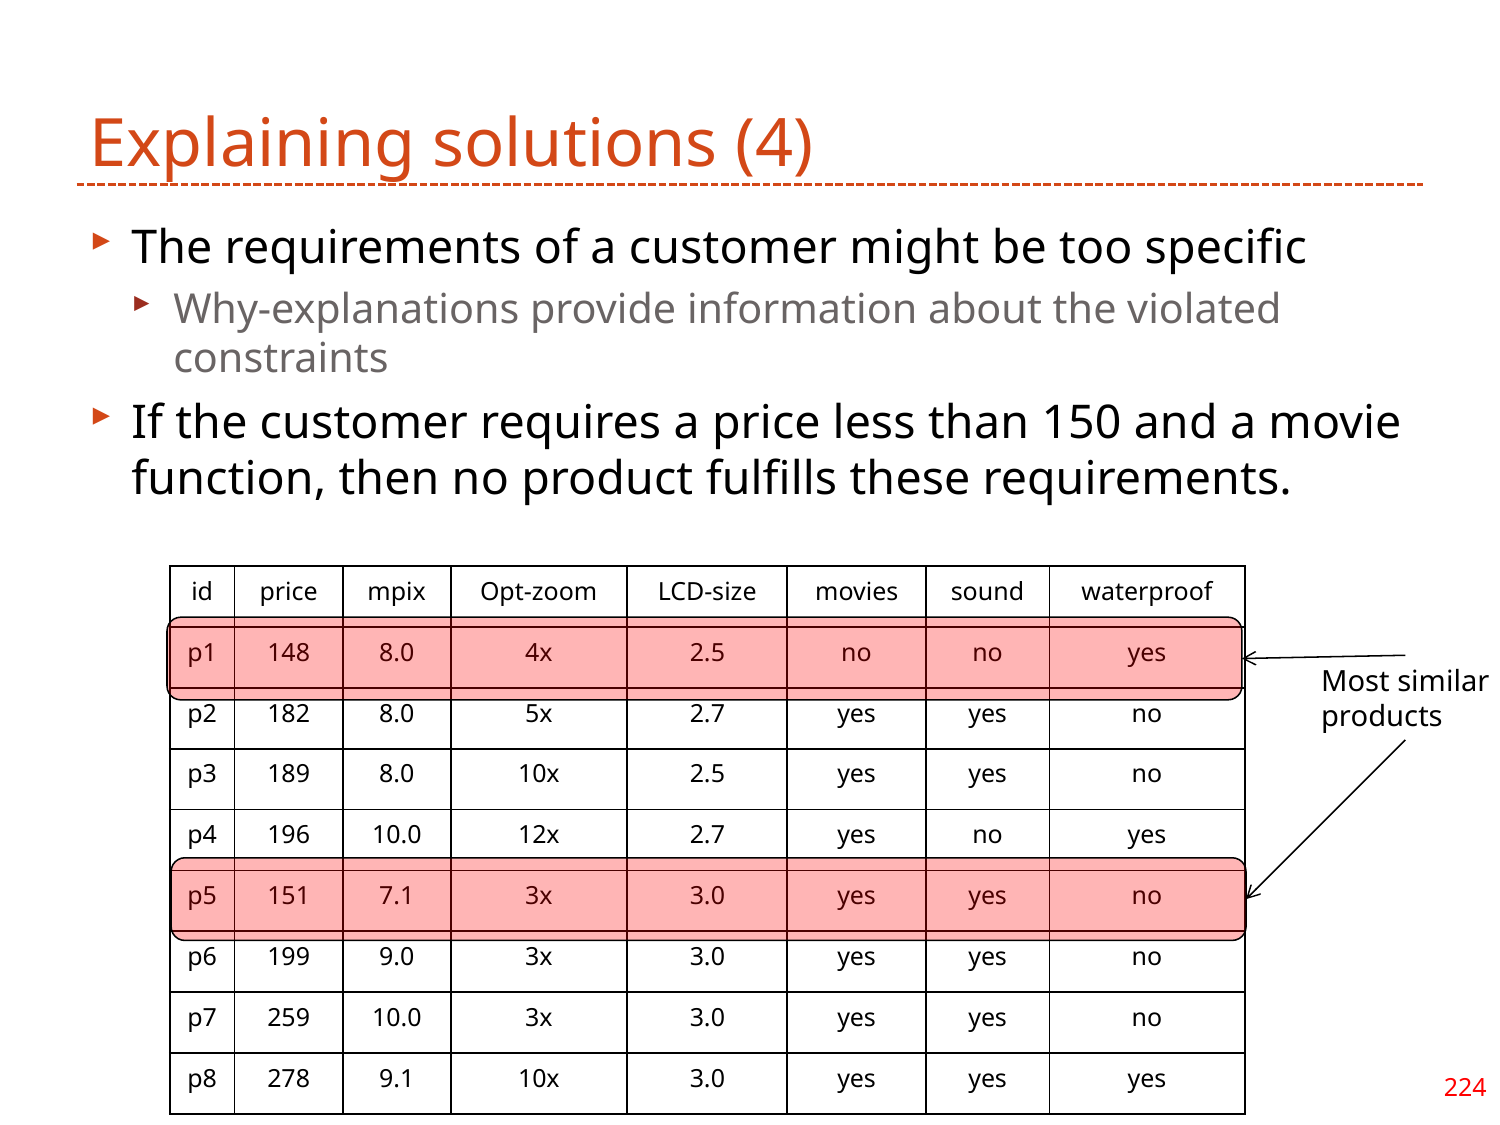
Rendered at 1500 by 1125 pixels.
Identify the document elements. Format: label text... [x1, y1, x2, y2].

table_cell yes [1050, 810, 1240, 859]
table_cell 10.0 [344, 810, 450, 857]
table_header waterproof [1050, 567, 1244, 626]
table_cell p7 [171, 993, 234, 1052]
table_cell 196 [235, 810, 342, 857]
table_cell 12x [452, 810, 626, 857]
table_cell 3.0 [628, 941, 786, 991]
table_header id [171, 567, 234, 620]
table_cell 182 [235, 700, 342, 748]
table_header LCD-size [628, 567, 786, 617]
table_header movies [788, 567, 925, 617]
table_cell yes [927, 700, 1049, 748]
table_cell 199 [235, 941, 342, 991]
table_cell yes [927, 993, 1049, 1052]
table_cell yes [788, 1054, 925, 1113]
table_cell no [1050, 750, 1241, 809]
table_cell 3x [452, 941, 626, 991]
table_cell 5x [452, 700, 626, 748]
table_header price [235, 567, 342, 617]
table_cell 278 [235, 1054, 342, 1113]
table_cell p4 [171, 810, 234, 867]
table_cell no [1050, 689, 1244, 748]
table_cell 8.0 [344, 700, 450, 748]
table_cell p8 [171, 1054, 234, 1113]
text_box [171, 857, 1247, 941]
table_cell p2 [171, 697, 234, 748]
table_cell 8.0 [344, 750, 450, 809]
table_cell yes [927, 941, 1049, 991]
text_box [1241, 654, 1406, 659]
table_cell p6 [171, 932, 234, 991]
table_cell no [1050, 993, 1244, 1052]
table_cell 10x [452, 1054, 626, 1113]
table_header mpix [344, 567, 450, 617]
table_cell no [927, 810, 1049, 857]
table_cell 9.1 [344, 1054, 450, 1113]
table_cell 189 [235, 750, 342, 809]
table_cell 2.5 [628, 750, 786, 809]
table_cell 9.0 [344, 941, 450, 991]
table_cell yes [1050, 1054, 1244, 1113]
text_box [1245, 740, 1406, 900]
table_cell 2.7 [628, 810, 786, 857]
table_cell 259 [235, 993, 342, 1052]
title Explaining solutions (4) [75, 24, 1425, 188]
table_cell 3.0 [628, 993, 786, 1052]
table_header sound [927, 567, 1049, 617]
table_cell 2.7 [628, 700, 786, 748]
table_cell yes [788, 993, 925, 1052]
table_cell yes [788, 750, 925, 809]
table_cell 10x [452, 750, 626, 809]
table_cell no [1050, 936, 1244, 991]
table_cell yes [927, 1054, 1049, 1113]
table_header Opt-zoom [452, 567, 626, 617]
table_cell yes [788, 941, 925, 991]
text_box [167, 617, 1242, 700]
table_cell 3.0 [628, 1054, 786, 1113]
table_cell yes [788, 810, 925, 857]
list The requirements of a customer might be too specific Why-explanations provide information about the violated constraints If the customer requires a price less than 150 and a movie function, then no product fulfills these requirements. [75, 209, 1425, 551]
table_cell yes [927, 750, 1049, 809]
table_cell 3x [452, 993, 626, 1052]
table_cell yes [788, 700, 925, 748]
table_cell 10.0 [344, 993, 450, 1052]
table_cell p3 [171, 750, 234, 809]
text_box Most similar products [1306, 655, 1500, 740]
